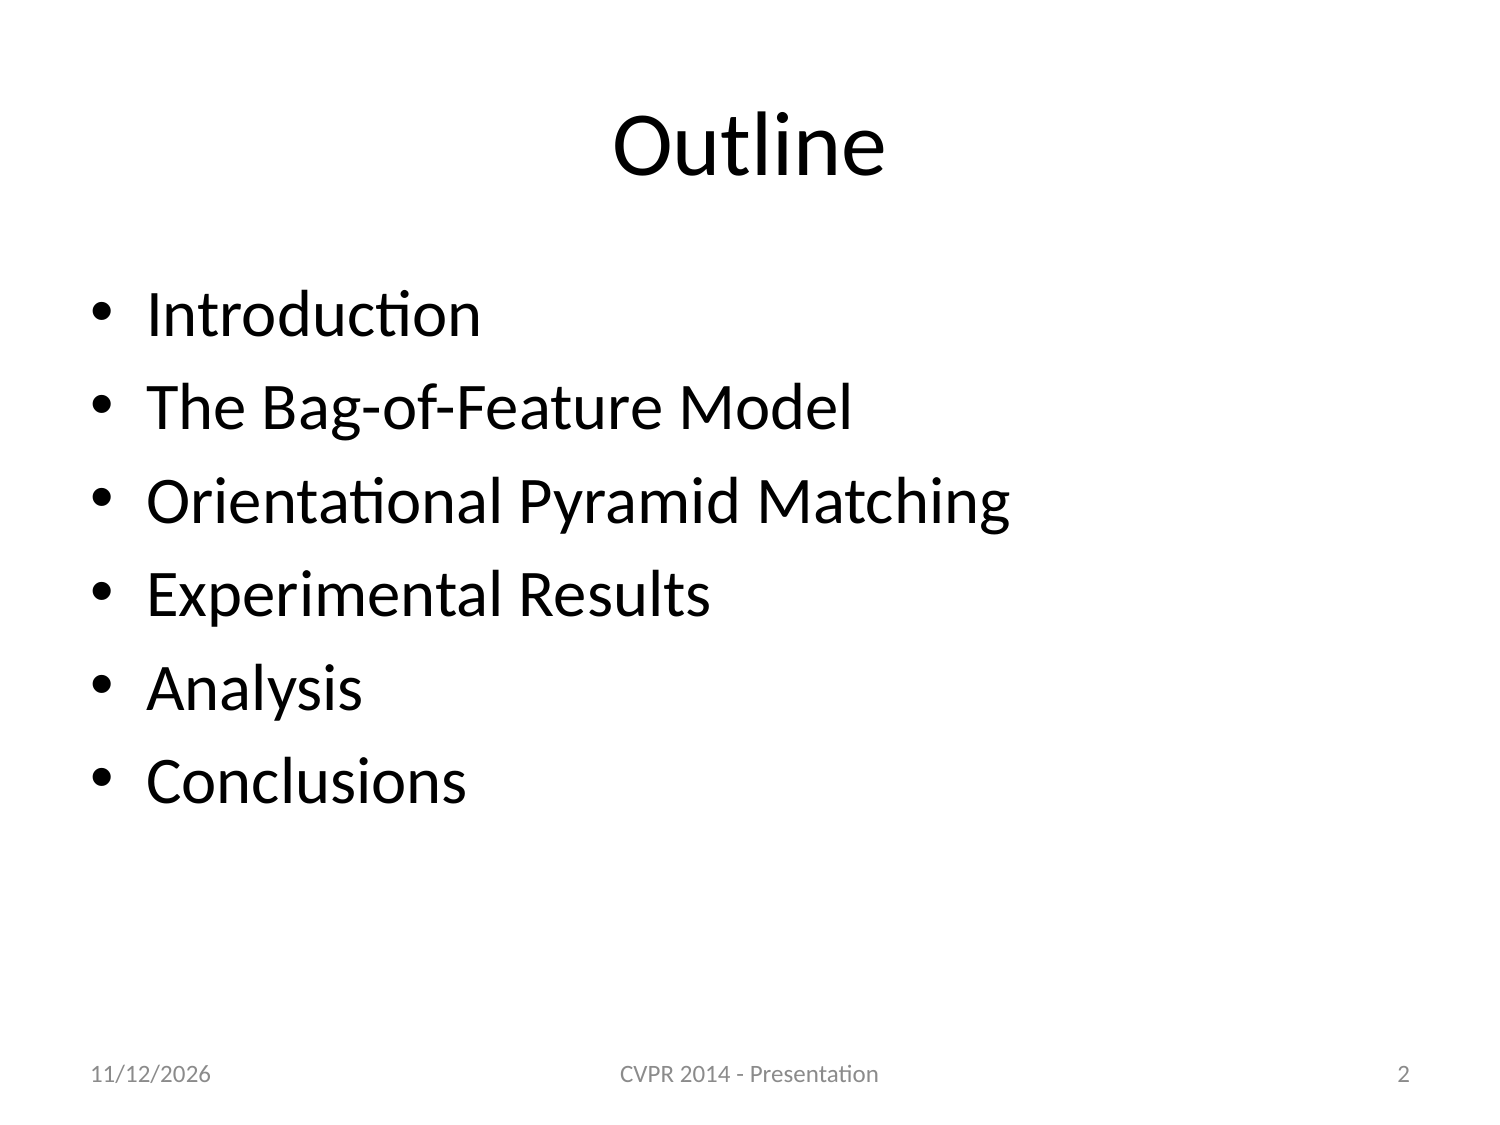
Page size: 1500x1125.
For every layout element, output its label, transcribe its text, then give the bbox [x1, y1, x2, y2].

footer CVPR 2014 - Presentation [512, 1042, 988, 1103]
list Introduction The Bag-of-Feature Model Orientational Pyramid Matching Experimental Results Analysis Conclusions [75, 262, 1425, 1005]
slide_number 2 [1074, 1042, 1425, 1103]
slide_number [75, 1042, 425, 1103]
title Outline [75, 45, 1425, 233]
